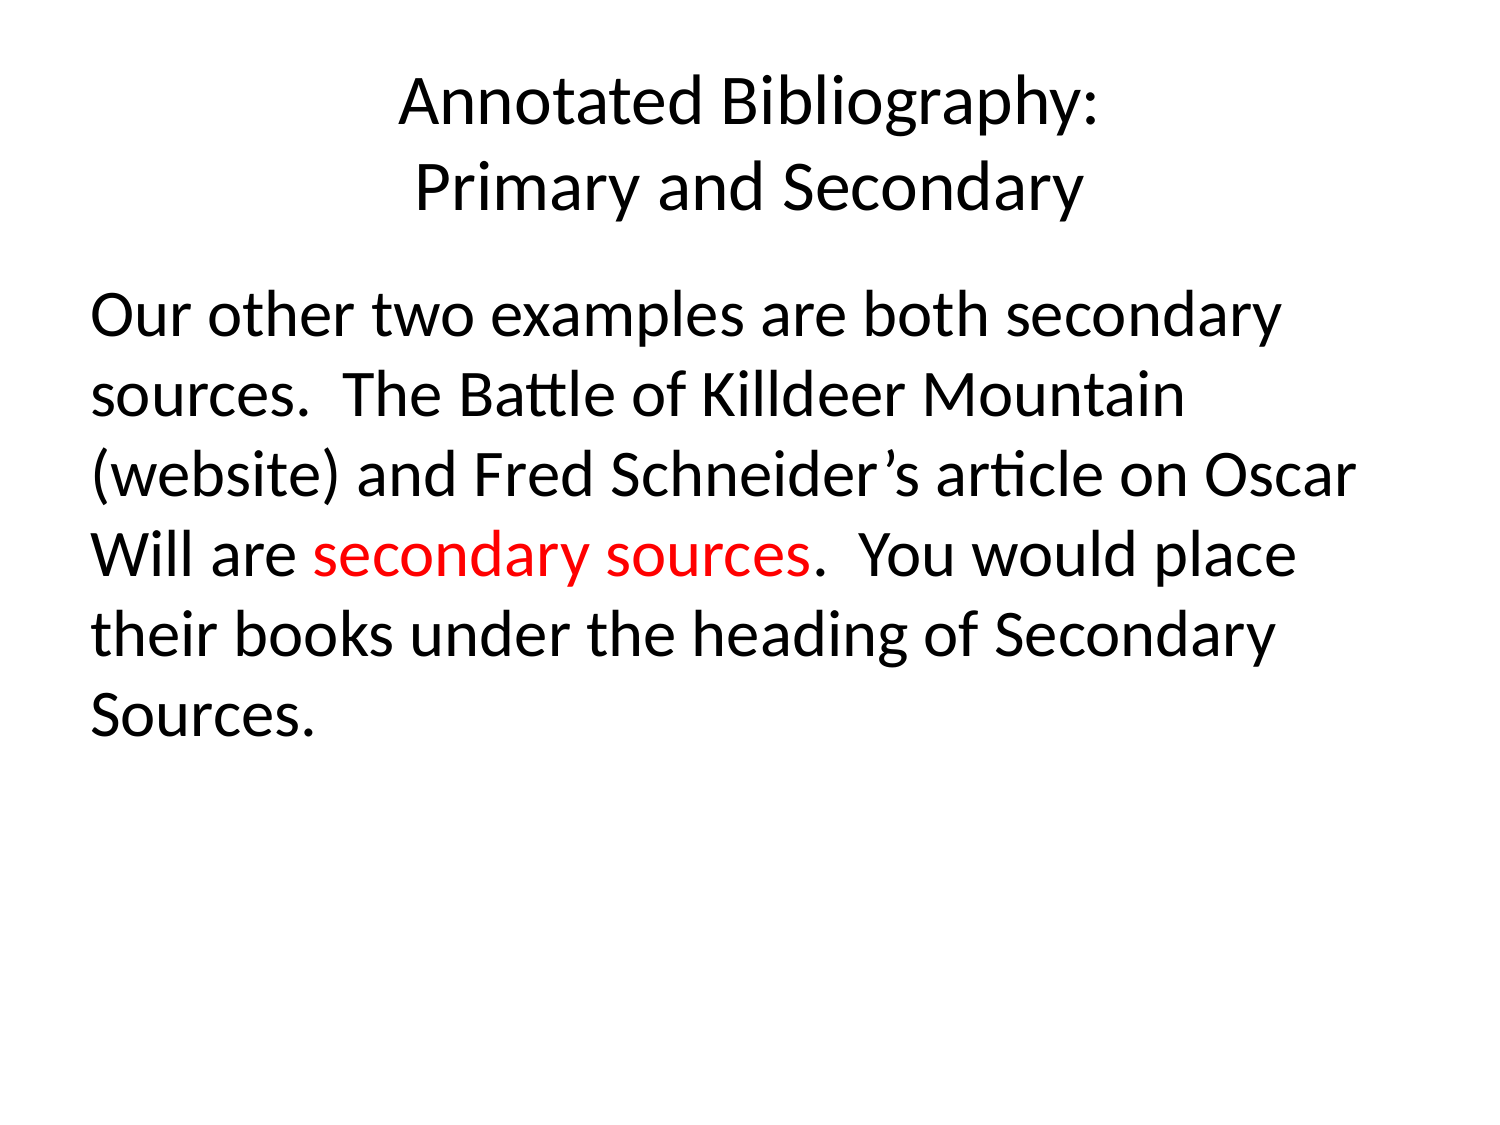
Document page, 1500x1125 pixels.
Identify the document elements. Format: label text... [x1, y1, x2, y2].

list Our other two examples are both secondary sources. The Battle of Killdeer Mountain (website) and Fred Schneider’s article on Oscar Will are secondary sources. You would place their books under the heading of Secondary Sources. [75, 262, 1425, 1005]
title Annotated Bibliography: Primary and Secondary [75, 45, 1425, 233]
